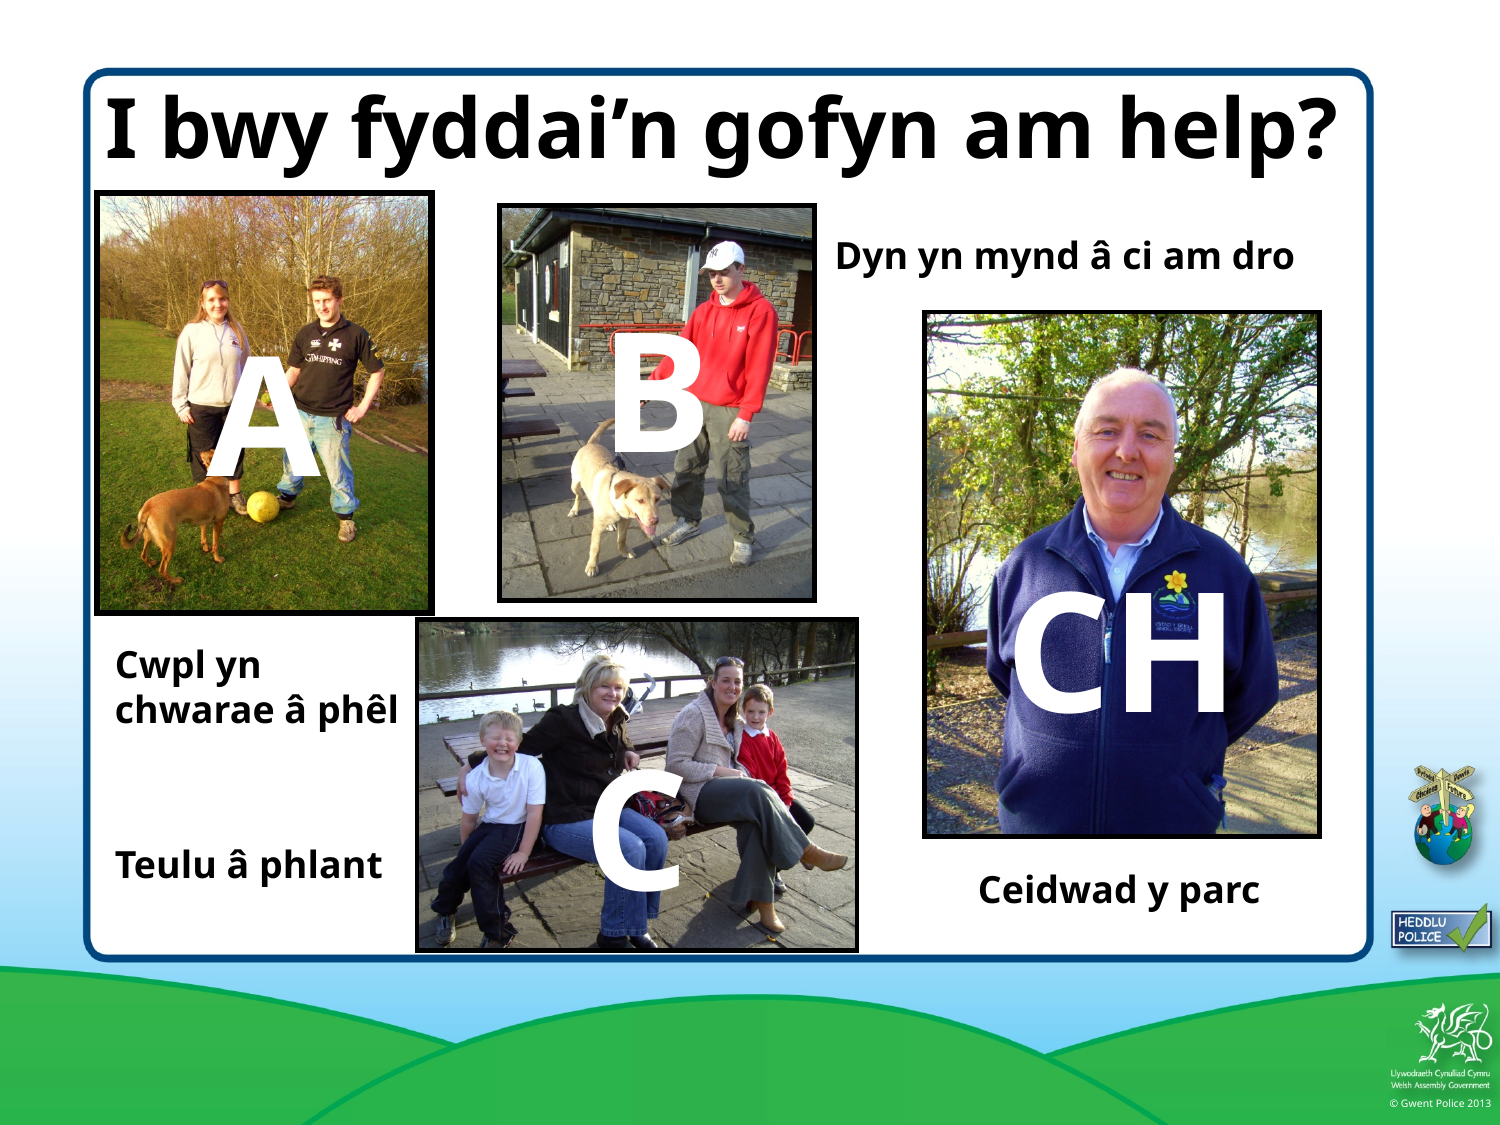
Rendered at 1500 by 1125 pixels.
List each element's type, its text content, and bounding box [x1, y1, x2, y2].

title I bwy fyddai’n gofyn am help? [85, 65, 1359, 186]
text_box Ceidwad y parc [946, 858, 1293, 919]
text_box Cwpl yn chwarae â phêl [100, 633, 413, 738]
text_box Dyn yn mynd â ci am dro [819, 224, 1382, 285]
picture [0, 0, 1500, 1125]
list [419, 621, 855, 949]
text_box Teulu â phlant [100, 834, 402, 894]
